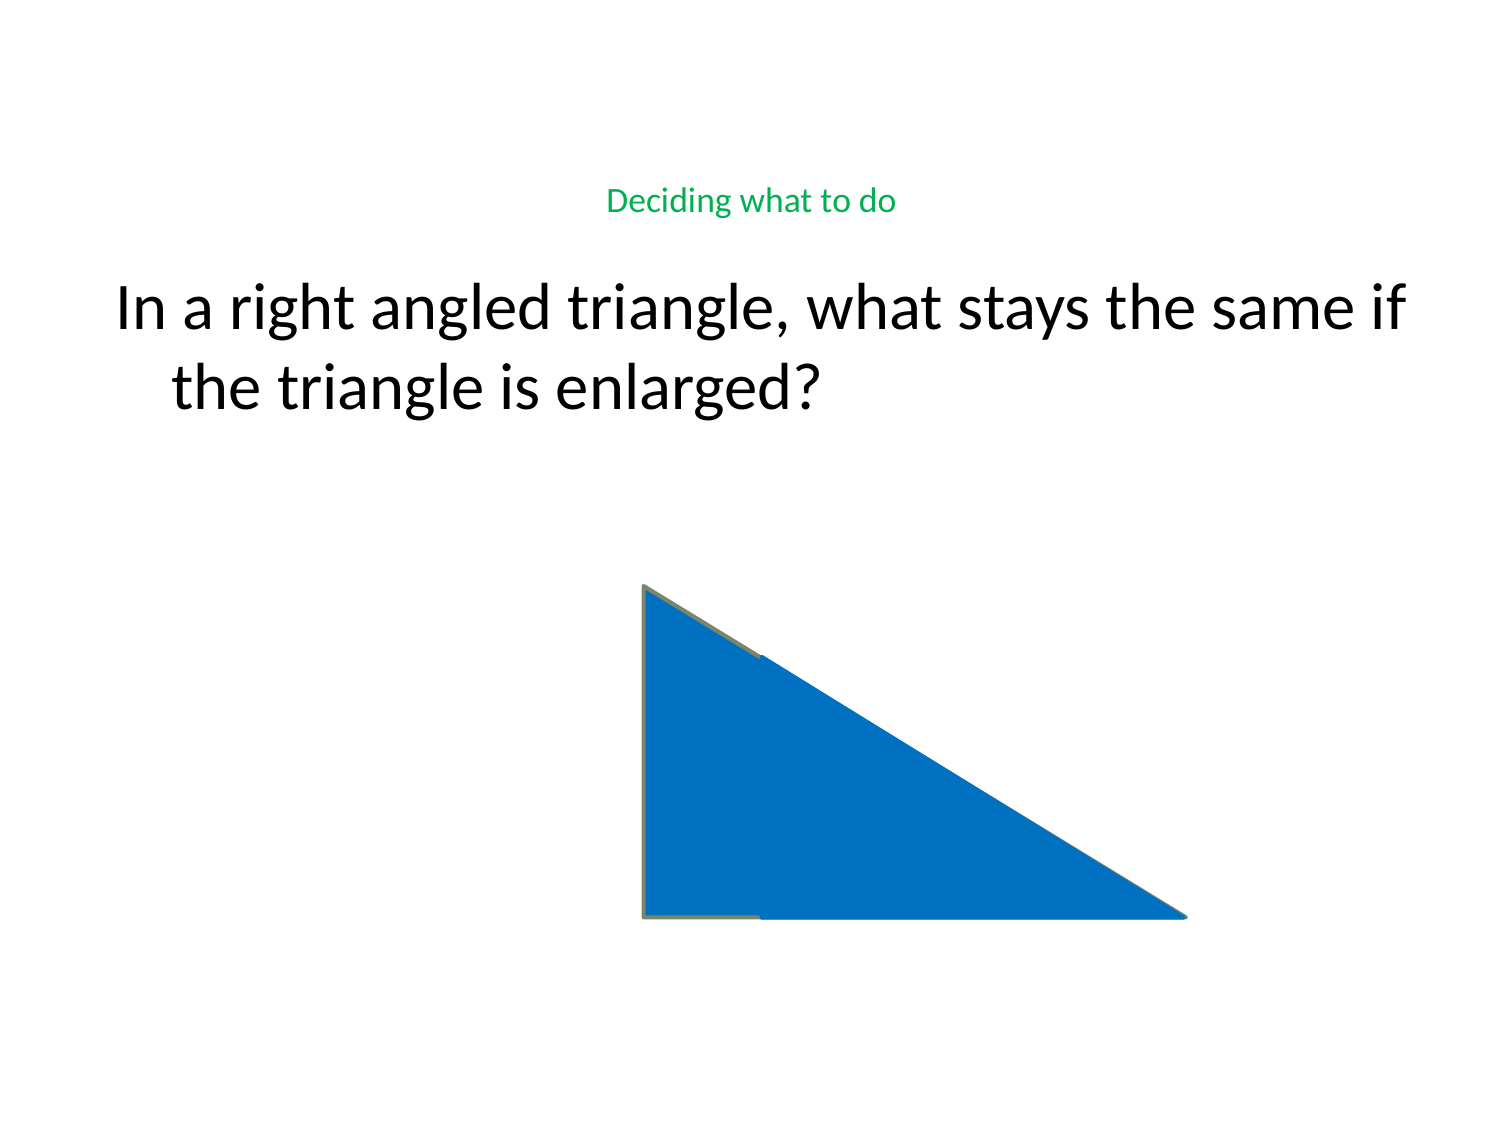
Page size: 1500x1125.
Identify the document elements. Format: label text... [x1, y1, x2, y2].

title Deciding what to do [76, 125, 1427, 313]
text_box [641, 584, 761, 920]
list In a right angled triangle, what stays the same if the triangle is enlarged? [100, 255, 1451, 998]
text_box [759, 655, 1186, 920]
